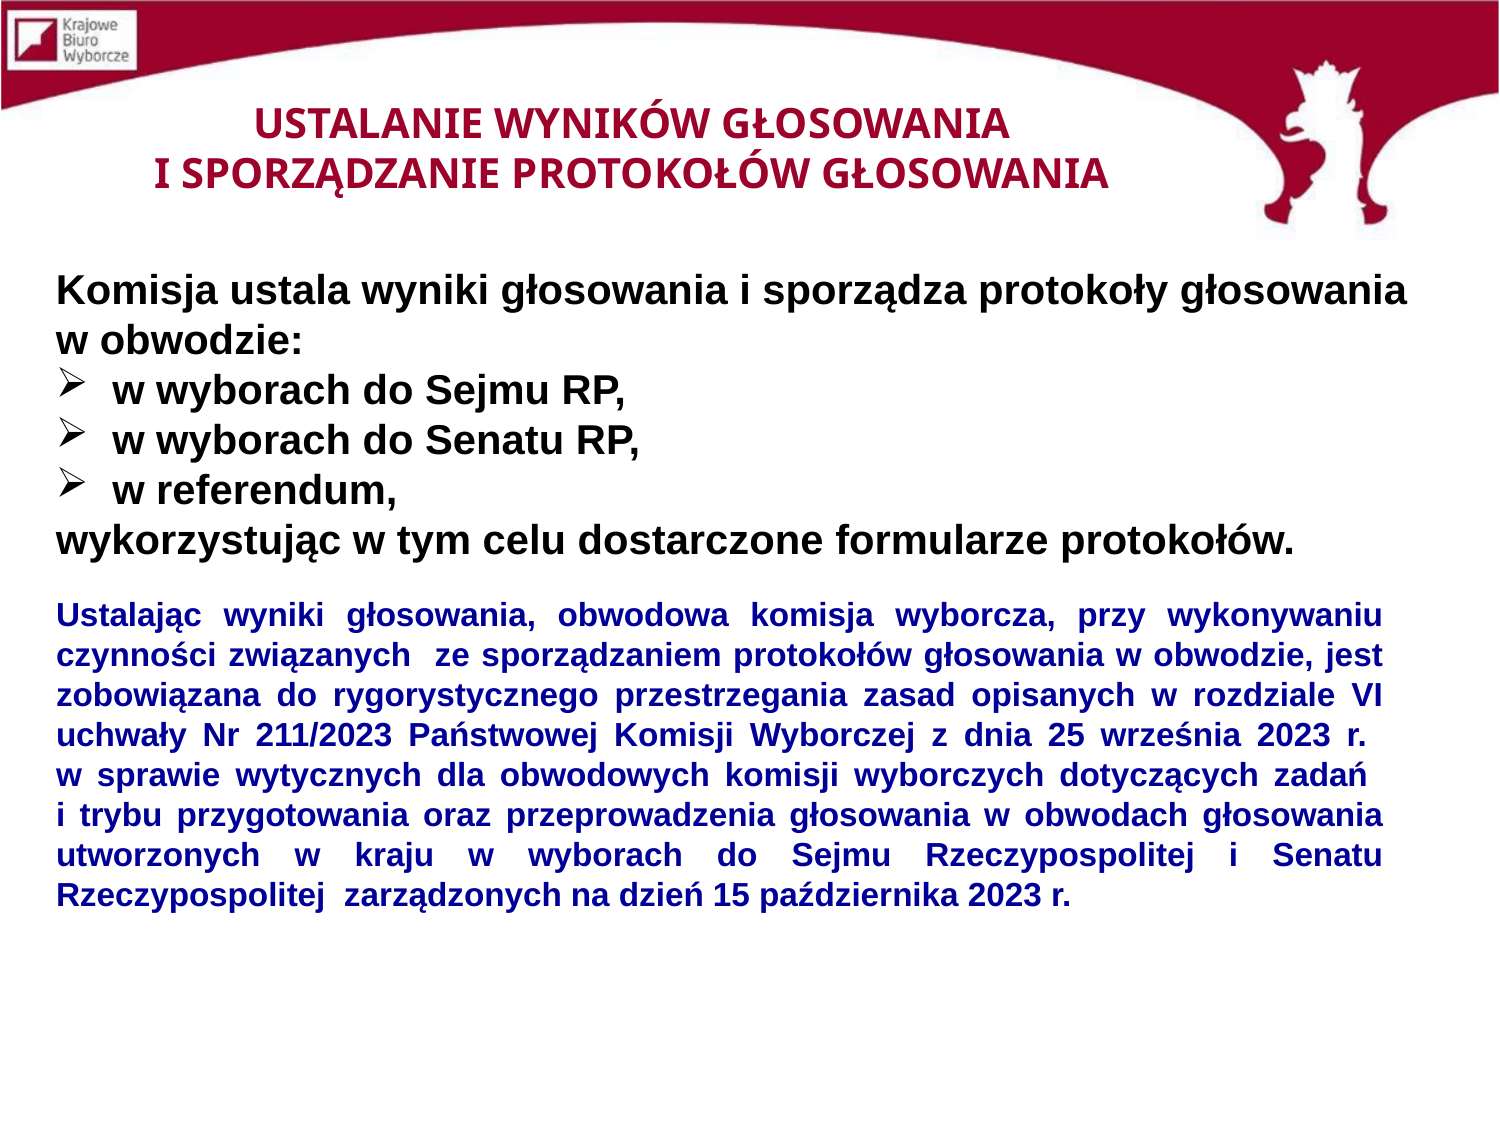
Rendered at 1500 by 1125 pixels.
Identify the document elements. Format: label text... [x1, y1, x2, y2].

picture [0, 0, 1500, 264]
text_box Komisja ustala wyniki głosowania i sporządza protokoły głosowania w obwodzie: w wyborach do Sejmu RP, w wyborach do Senatu RP, w referendum, wykorzystując w tym celu dostarczone formularze protokołów. [41, 272, 1459, 571]
text_box Ustalając wyniki głosowania, obwodowa komisja wyborcza, przy wykonywaniu czynności związanych ze sporządzaniem protokołów głosowania w obwodzie, jest zobowiązana do rygorystycznego przestrzegania zasad opisanych w rozdziale VI uchwały Nr 211/2023 Państwowej Komisji Wyborczej z dnia 25 września 2023 r. w sprawie wytycznych dla obwodowych komisji wyborczych dotyczących zadań i trybu przygotowania oraz przeprowadzenia głosowania w obwodach głosowania utworzonych w kraju w wyborach do Sejmu Rzeczypospolitej i Senatu Rzeczypospolitej zarządzonych na dzień 15 października 2023 r. [41, 586, 1400, 921]
